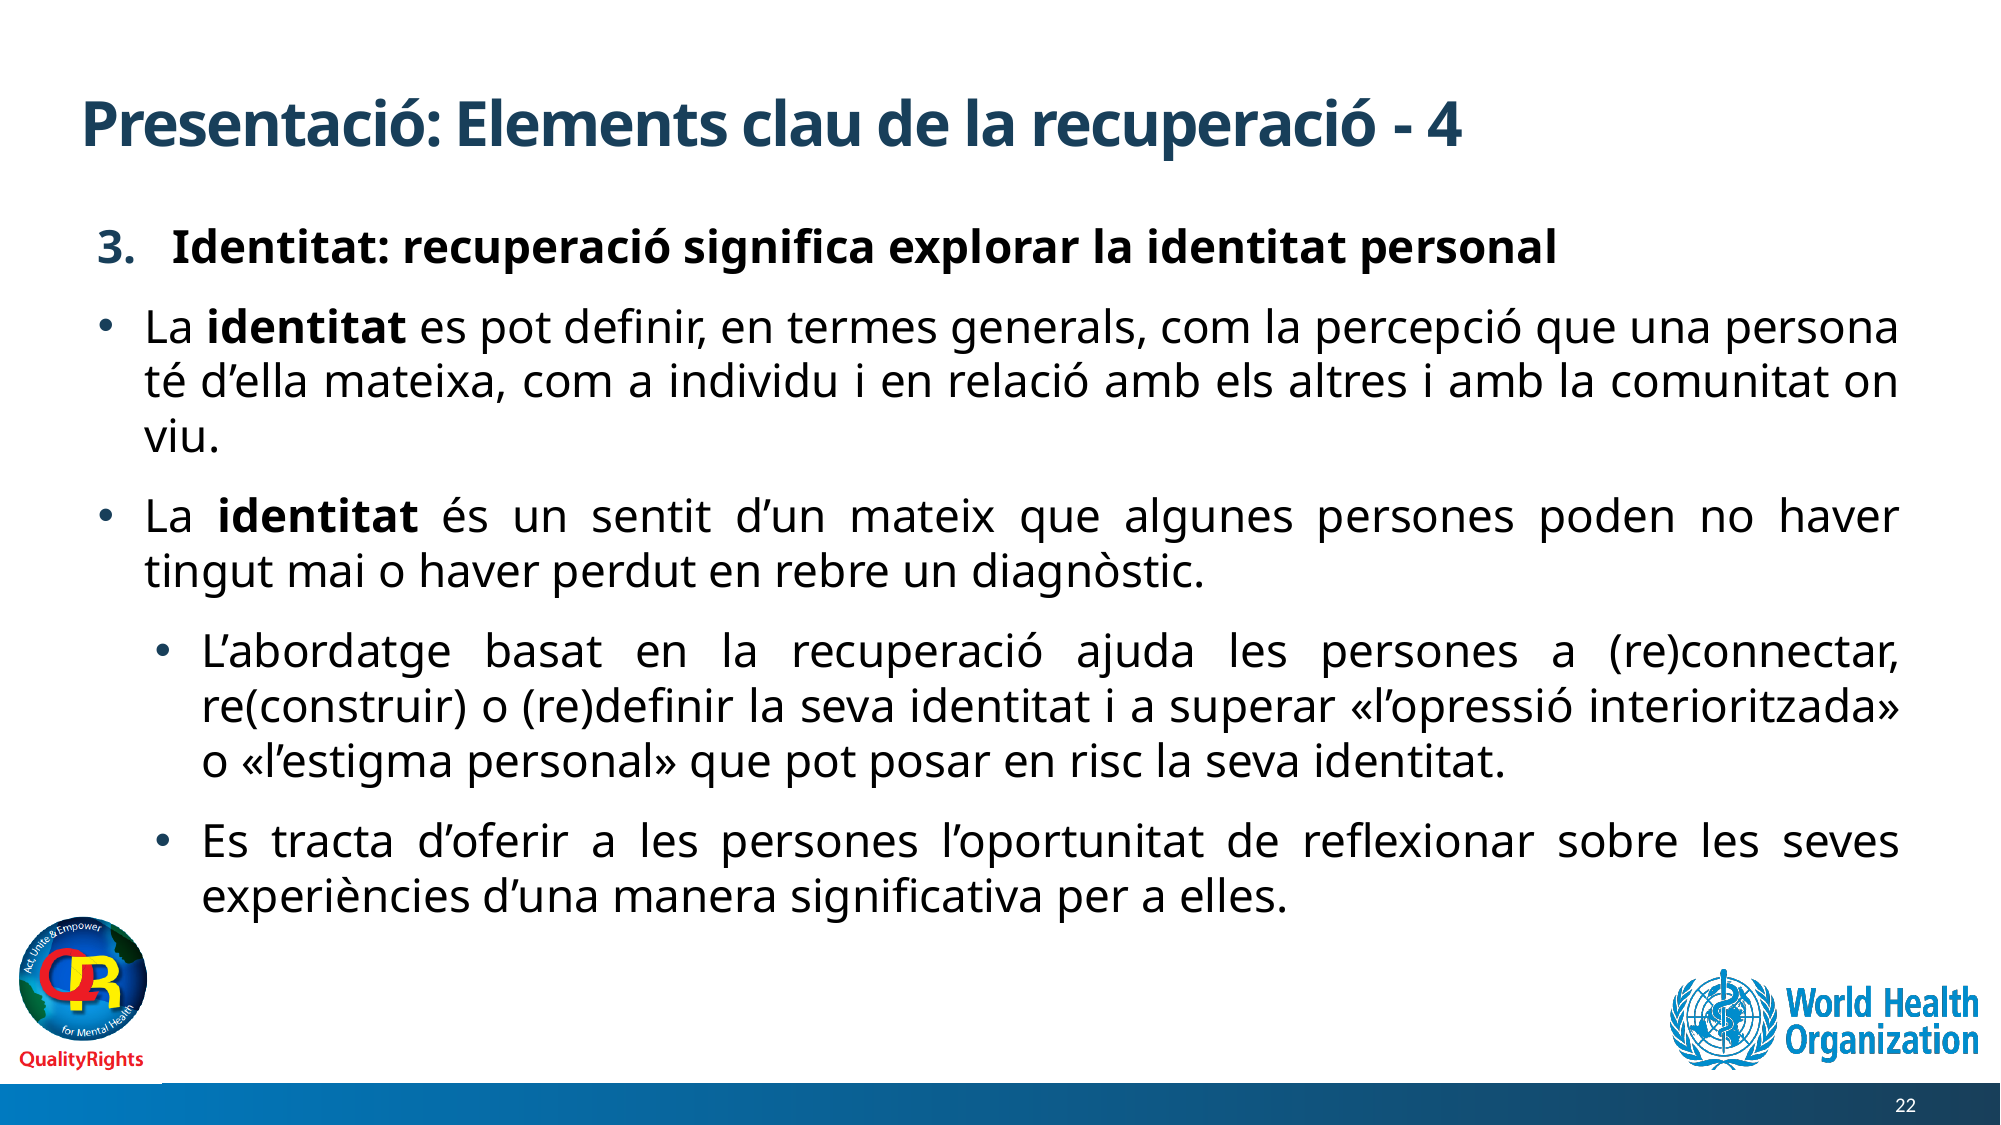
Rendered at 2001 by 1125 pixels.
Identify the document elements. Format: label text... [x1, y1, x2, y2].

picture [1683, 987, 1697, 1047]
picture [1958, 1000, 1962, 1012]
list Identitat: recuperació significa explorar la identitat personal La identitat es pot definir, en termes generals, com la percepció que una persona té d’ella mateixa, com a individu i en relació amb els altres i amb la comunitat on viu. La identitat és un sentit d’un mateix que algunes persones poden no haver tingut mai o haver perdut en rebre un diagnòstic. L’abordatge basat en la recuperació ajuda les persones a (re)connectar, re(construir) o (re)definir la seva identitat i a superar «l’opressió interioritzada» o «l’estigma personal» que pot posar en risc la seva identitat. Es tracta d’oferir a les persones l’oportunitat de reflexionar sobre les seves experiències d’una manera significativa per a elles. [83, 210, 1917, 987]
picture [1711, 1031, 1722, 1038]
picture [1670, 1030, 1715, 1070]
picture [1860, 1000, 1865, 1012]
picture [1758, 1004, 1765, 1035]
picture [1689, 993, 1706, 1016]
picture [1805, 987, 1811, 1002]
picture [1792, 987, 1797, 1004]
picture [1716, 1064, 1731, 1070]
picture [1747, 1019, 1758, 1041]
title Presentació: Elements clau de la recuperació - 4 [65, 83, 1672, 154]
picture [1698, 1047, 1750, 1060]
picture [1725, 1042, 1747, 1054]
picture [1742, 1019, 1751, 1034]
picture [1891, 987, 1897, 999]
picture [1670, 987, 1680, 1010]
picture [1704, 1019, 1711, 1031]
picture [1747, 992, 1758, 1016]
picture [1692, 1031, 1700, 1042]
picture [1732, 969, 1978, 1070]
picture [1704, 1004, 1712, 1015]
picture [1750, 987, 1762, 1003]
picture [1701, 1042, 1722, 1054]
picture [1711, 995, 1721, 1004]
picture [0, 899, 162, 1084]
picture [1706, 1038, 1722, 1046]
picture [1744, 1003, 1751, 1016]
picture [1821, 1000, 1826, 1012]
picture [1701, 987, 1710, 992]
picture [1738, 1019, 1744, 1030]
